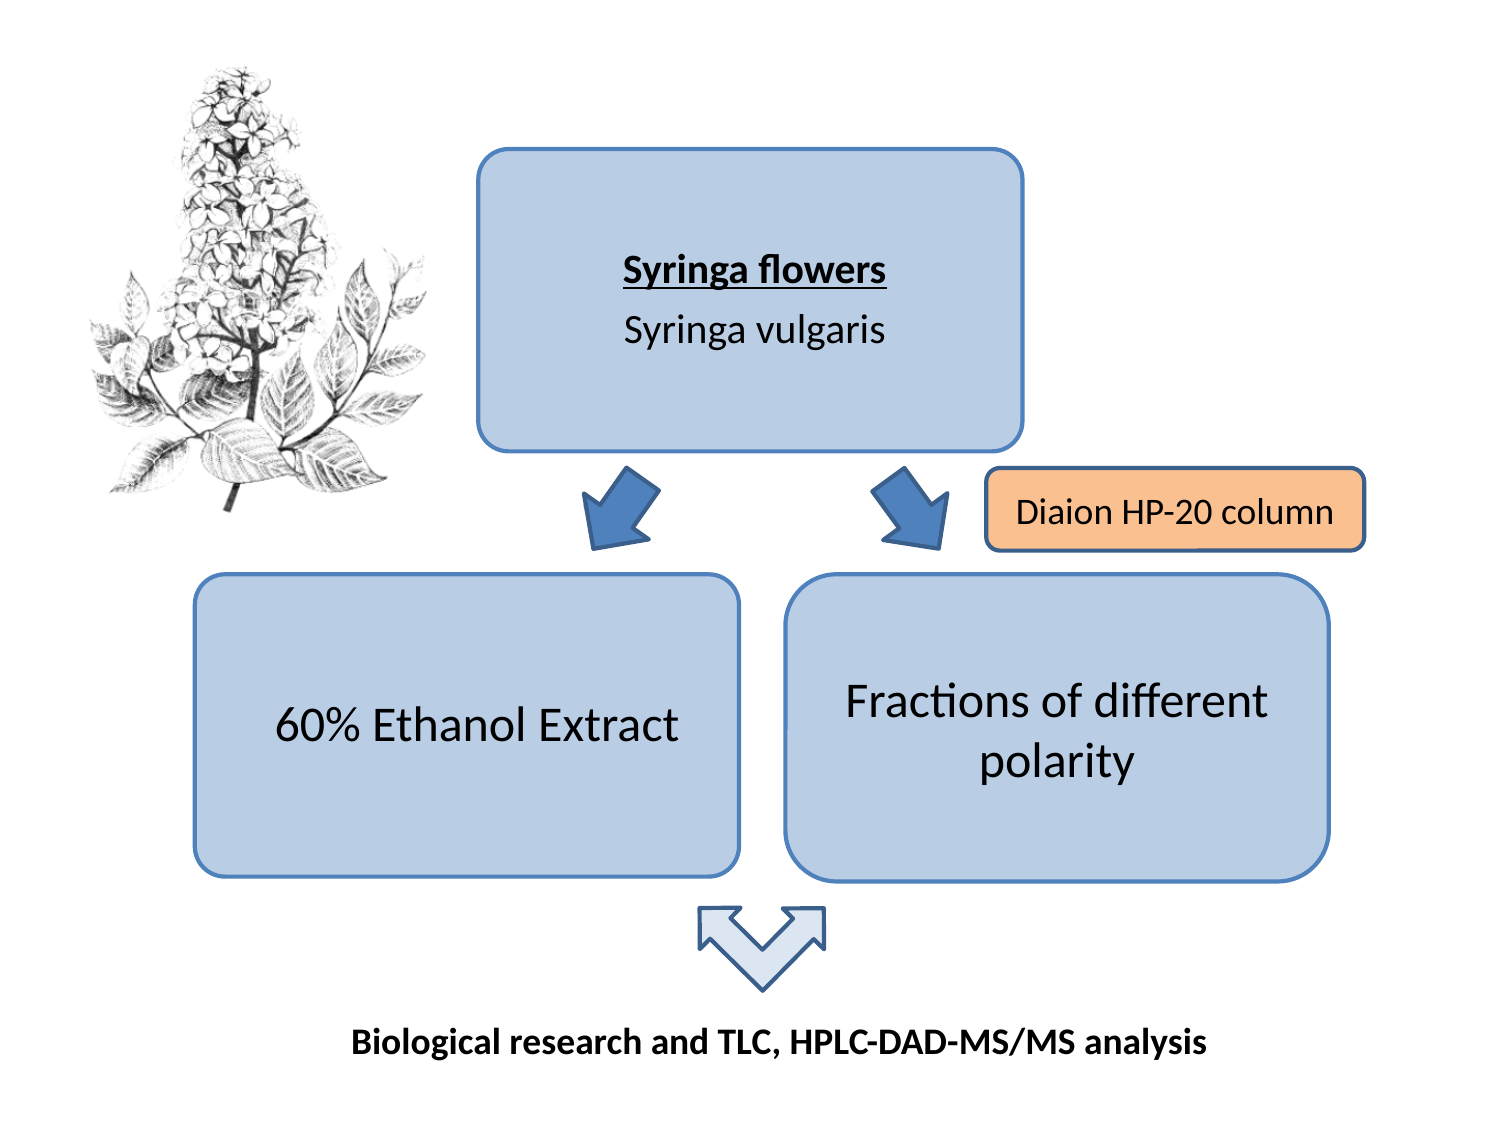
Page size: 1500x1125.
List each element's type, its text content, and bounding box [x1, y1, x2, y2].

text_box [194, 136, 1282, 894]
picture [76, 46, 449, 551]
text_box [697, 905, 827, 993]
text_box Fractions of different polarity [1286, 572, 1331, 883]
text_box Biological research and TLC, HPLC-DAD-MS/MS analysis [324, 1009, 1235, 1070]
text_box Diaion HP-20 column [1286, 465, 1367, 553]
